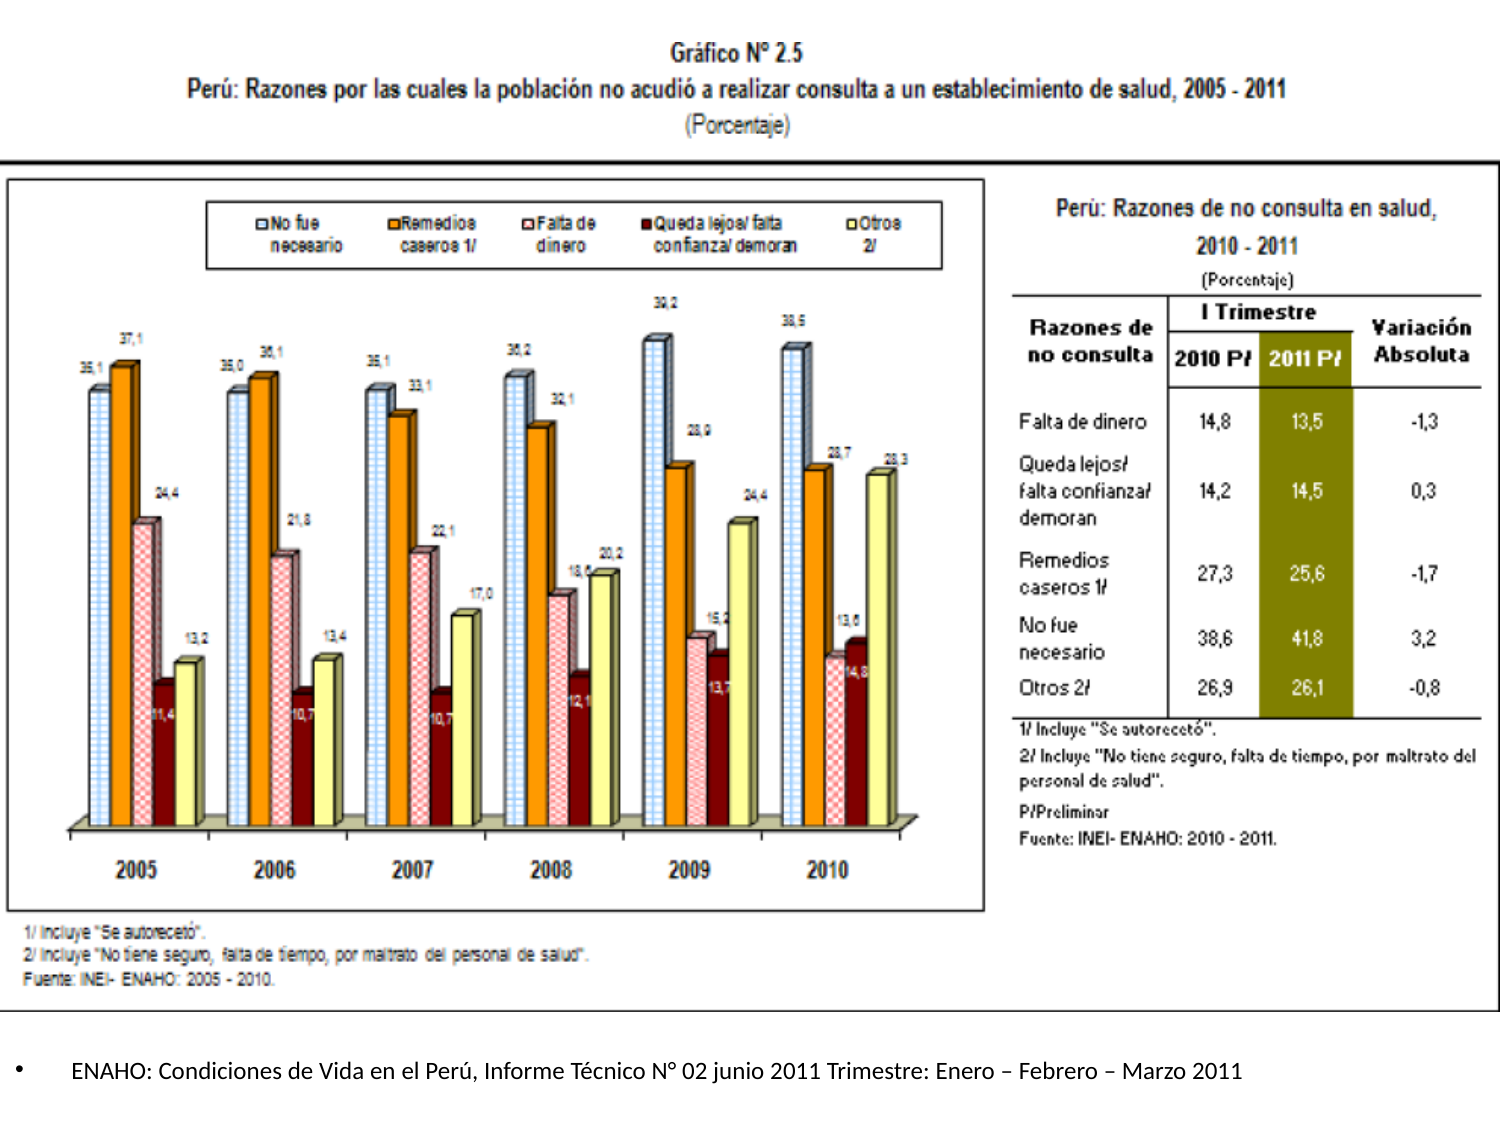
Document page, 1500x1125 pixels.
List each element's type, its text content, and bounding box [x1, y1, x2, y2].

list ENAHO: Condiciones de Vida en el Perú, Informe Técnico N° 02 junio 2011 Trimestre: Enero – Febrero – Marzo 2011 [0, 1046, 1350, 1076]
picture [0, 42, 1500, 1012]
